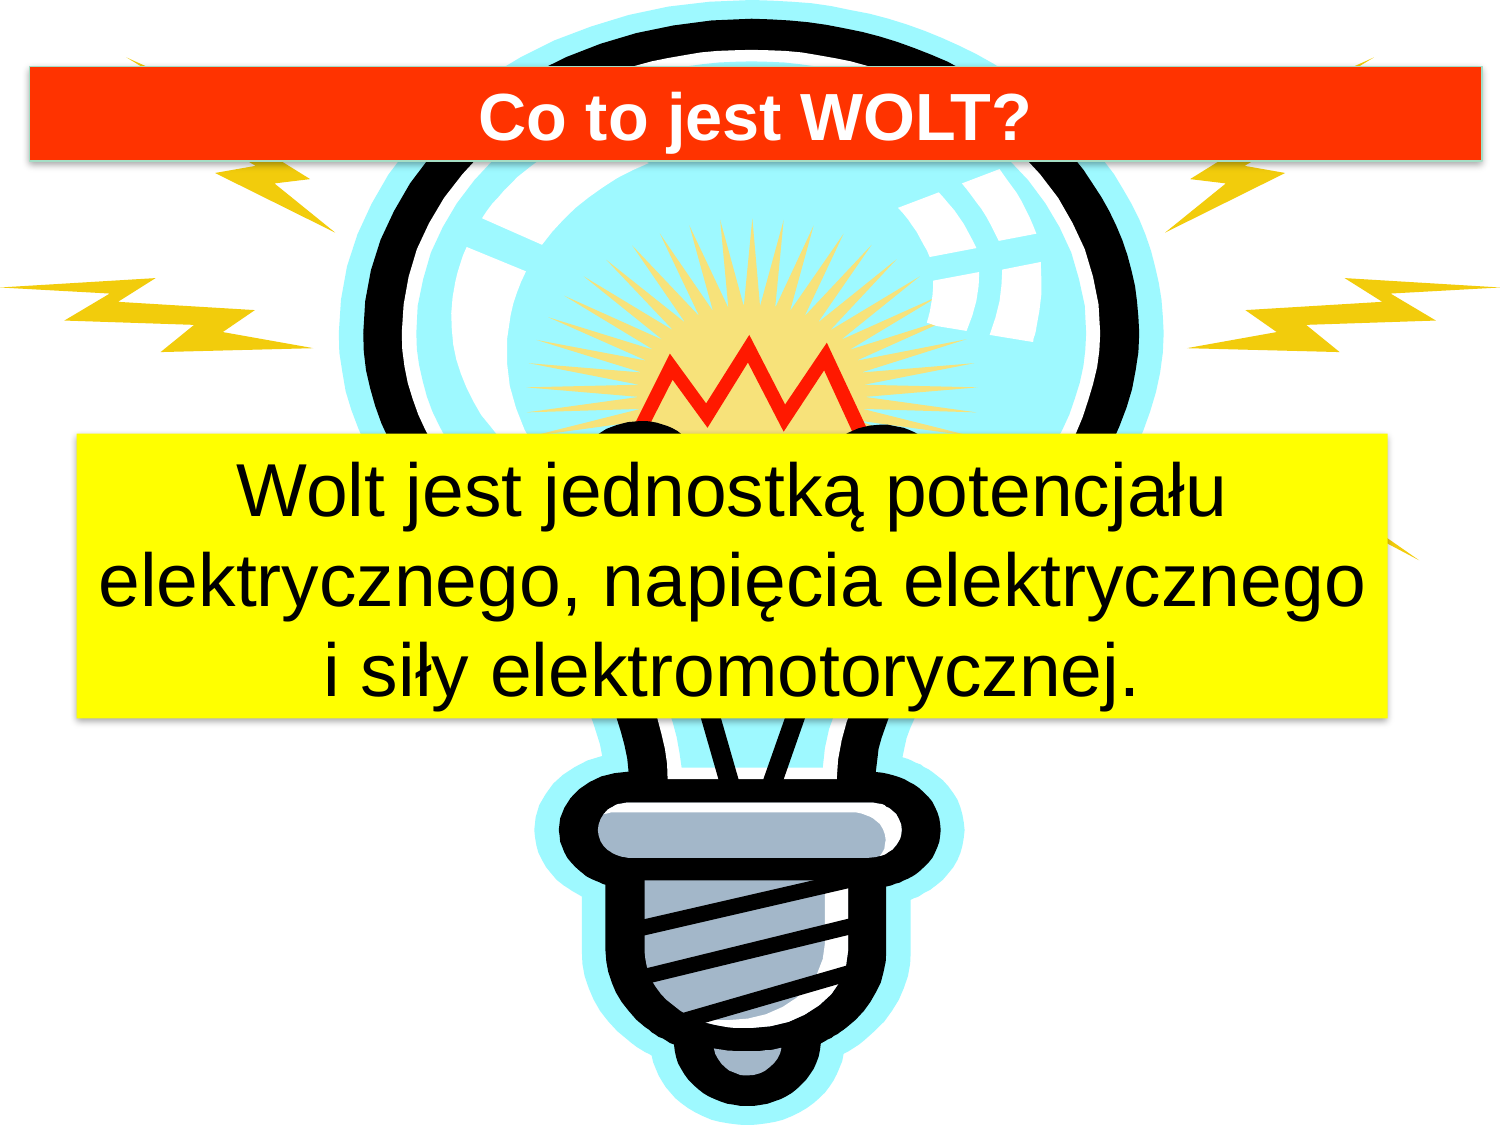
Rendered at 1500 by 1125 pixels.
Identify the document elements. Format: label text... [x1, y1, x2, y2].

text_box Co to jest WOLT? [29, 66, 1483, 162]
text_box Wolt jest jednostką potencjału elektrycznego, napięcia elektrycznego i siły elektromotorycznej. [76, 433, 1388, 719]
